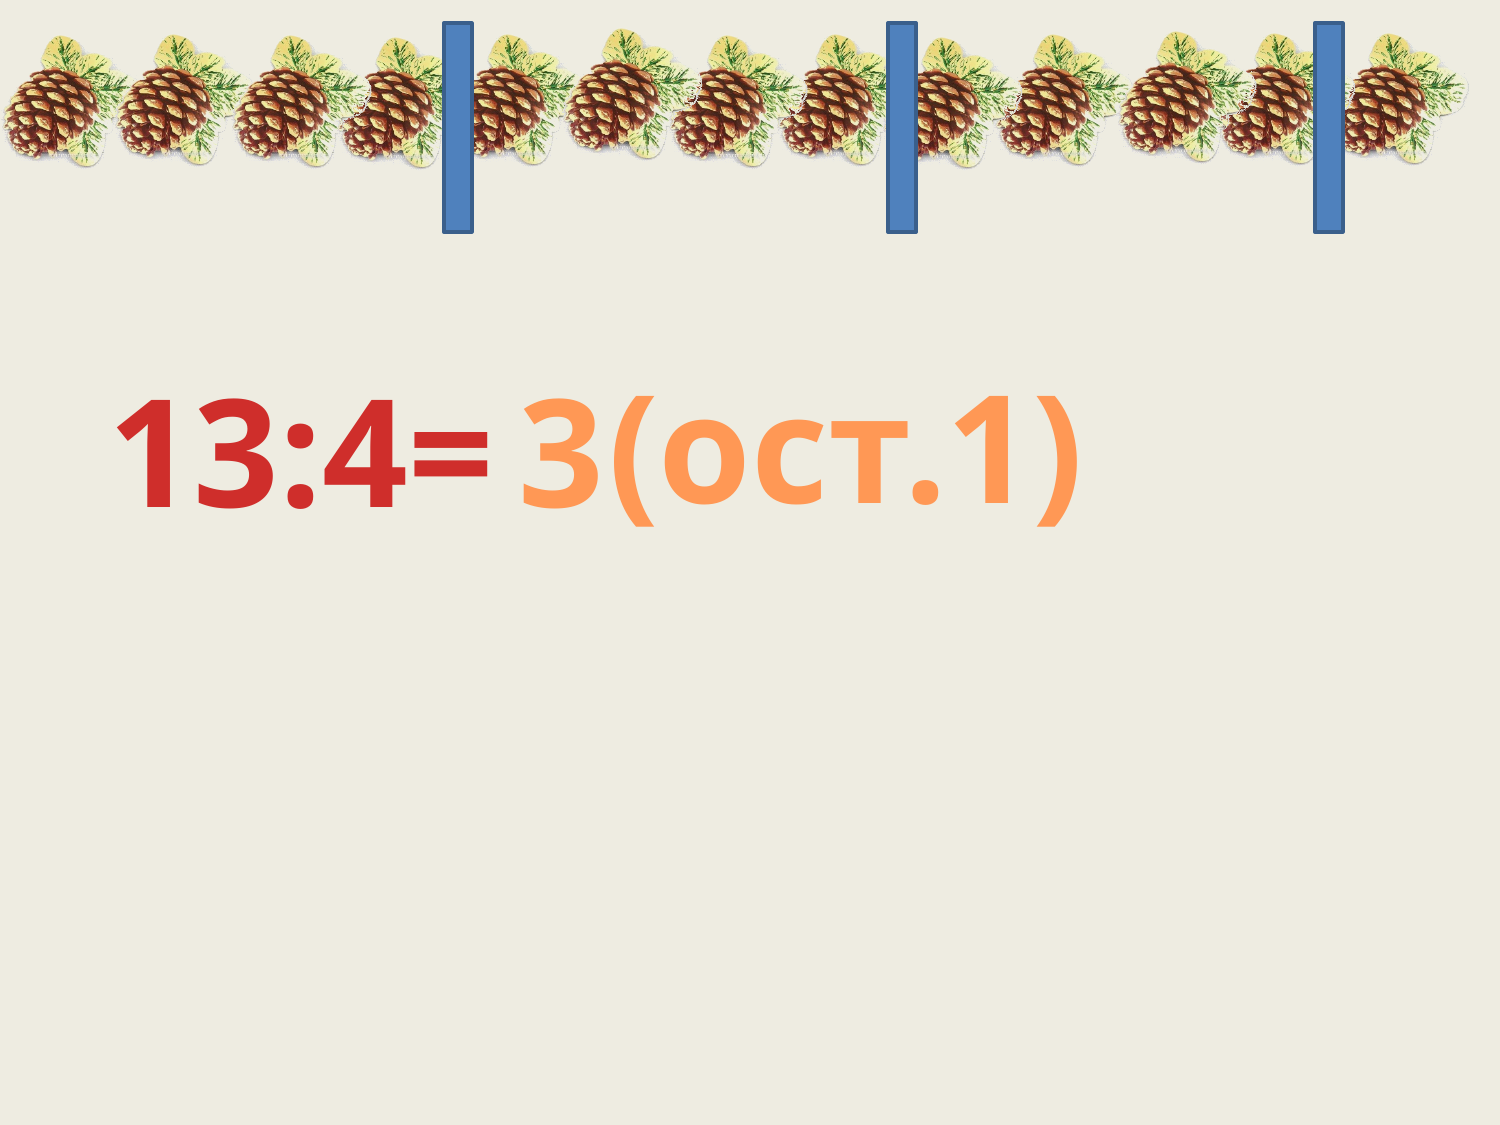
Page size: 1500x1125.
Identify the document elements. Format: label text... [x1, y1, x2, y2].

text_box [886, 180, 918, 234]
text_box [1313, 21, 1345, 27]
picture [0, 23, 1470, 173]
text_box 13:4= [93, 349, 503, 545]
text_box (ост.1) [593, 345, 1099, 541]
text_box [442, 180, 474, 234]
text_box 3 [503, 349, 620, 545]
text_box [886, 21, 918, 28]
text_box [1313, 178, 1345, 234]
text_box [442, 21, 474, 29]
